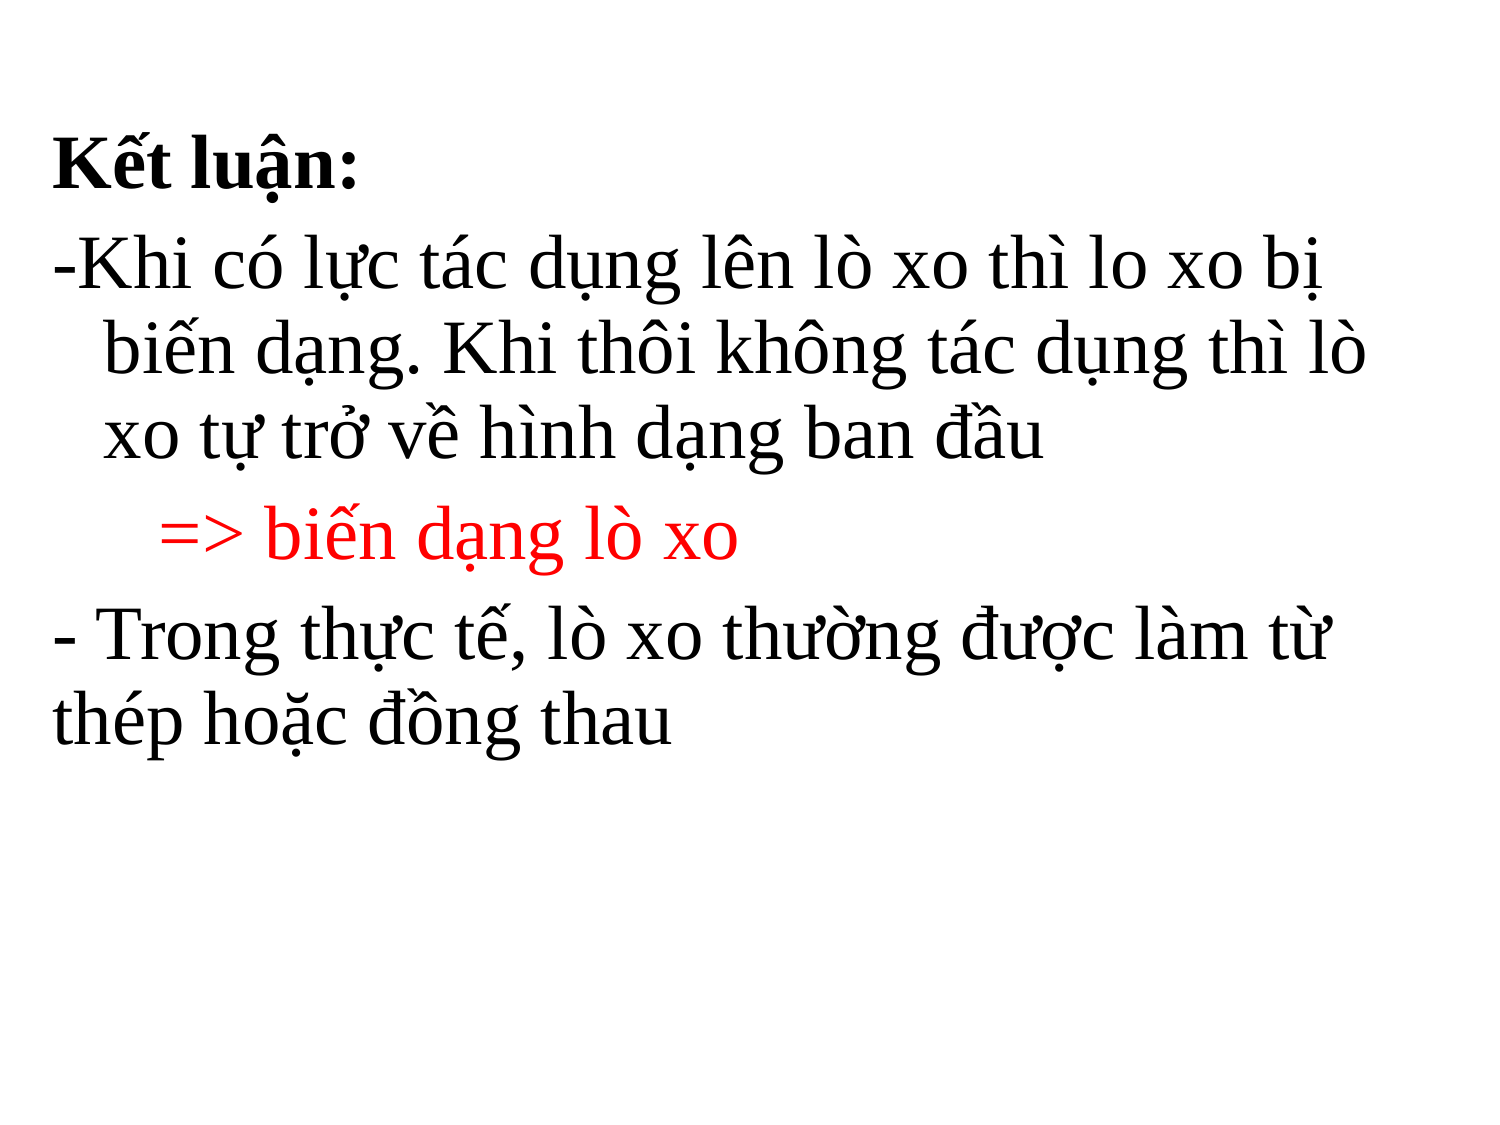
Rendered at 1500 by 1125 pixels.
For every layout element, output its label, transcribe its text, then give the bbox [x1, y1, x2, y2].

list Kết luận: -Khi có lực tác dụng lên lò xo thì lo xo bị biến dạng. Khi thôi không tác dụng thì lò xo tự trở về hình dạng ban đầu => biến dạng lò xo - Trong thực tế, lò xo thường được làm từ thép hoặc đồng thau [37, 112, 1463, 771]
